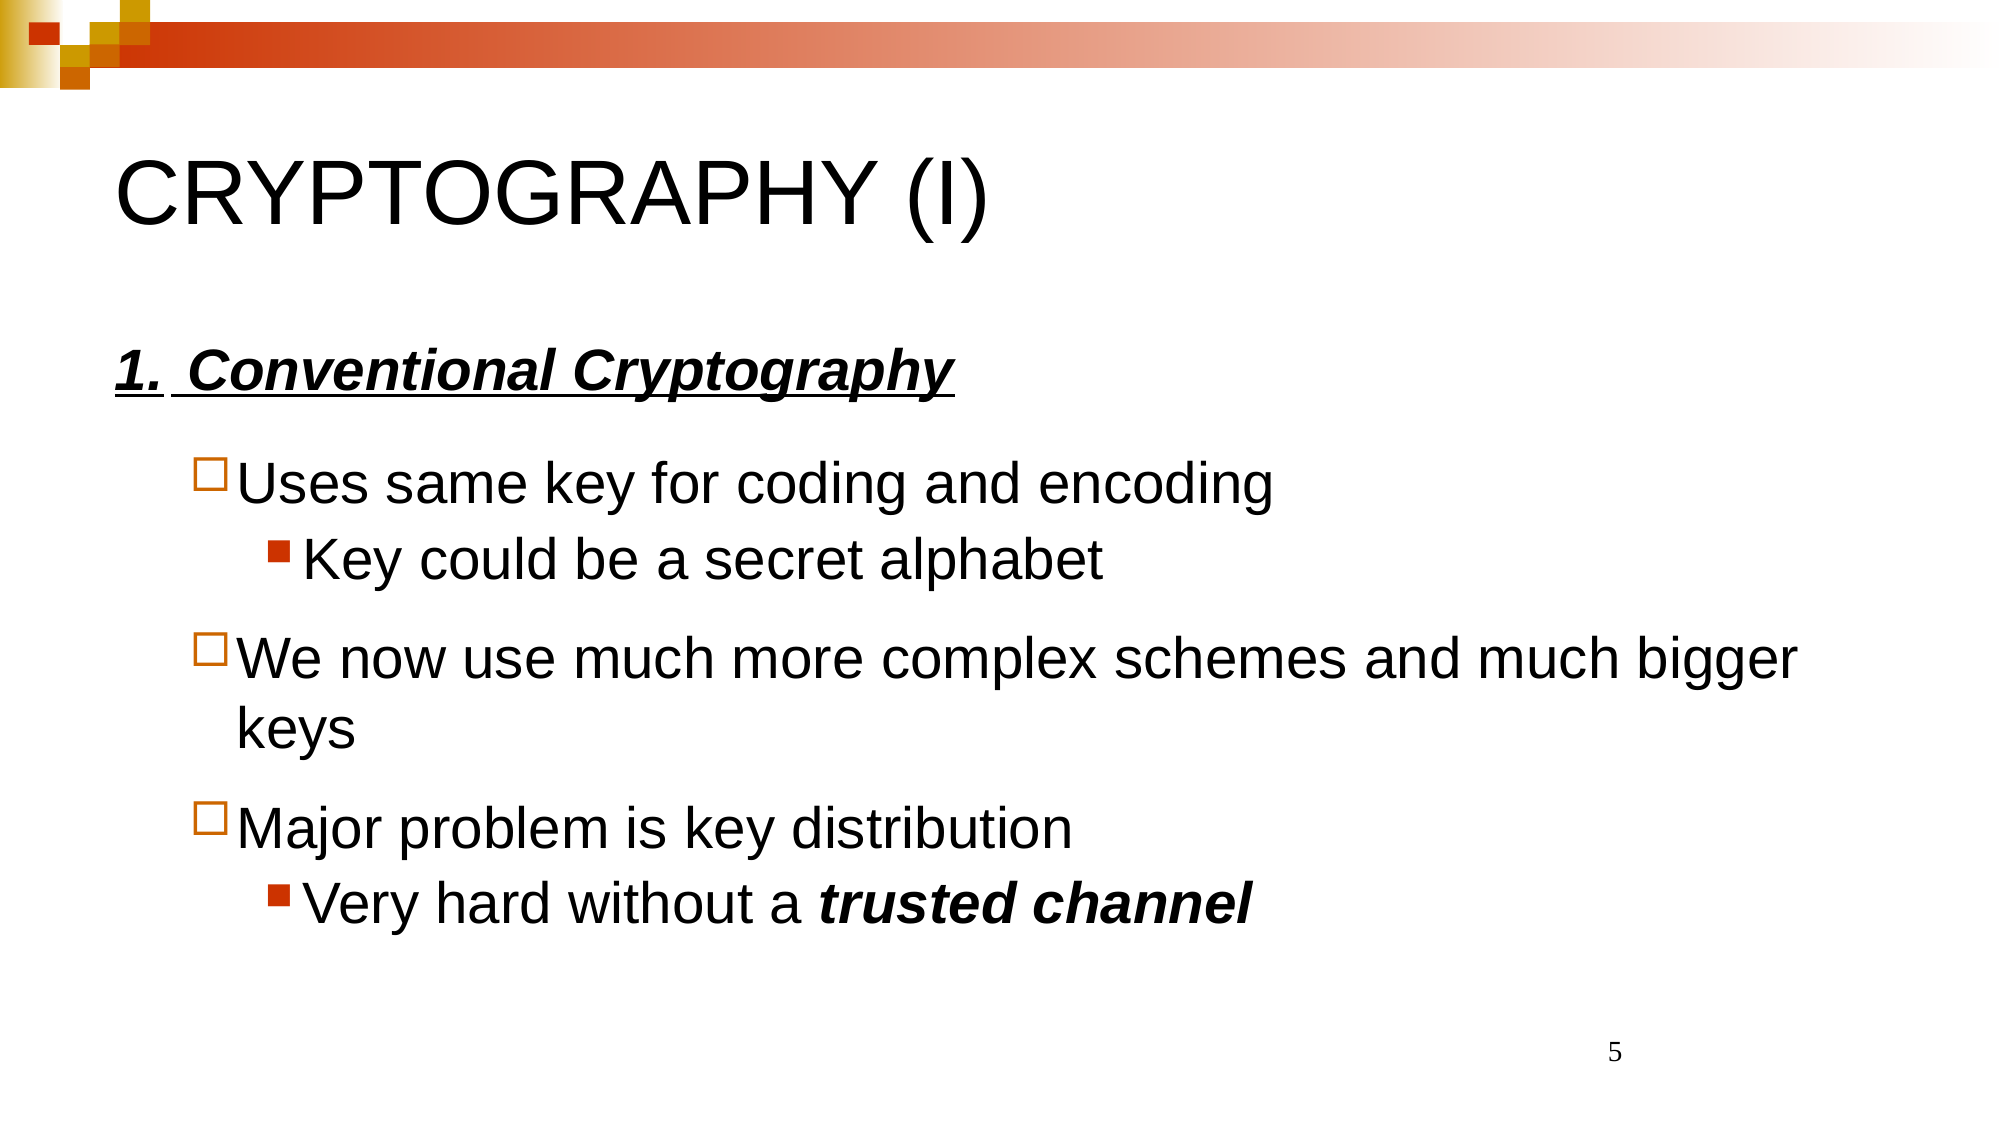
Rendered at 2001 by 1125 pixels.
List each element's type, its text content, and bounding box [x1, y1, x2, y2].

list 1. Conventional Cryptography Uses same key for coding and encoding Key could be a secret alphabet We now use much more complex schemes and much bigger keys Major problem is key distribution Very hard without a trusted channel [99, 324, 1900, 963]
text_box 5 [1324, 1024, 1638, 1100]
title CRYPTOGRAPHY (I) [99, 75, 1900, 300]
